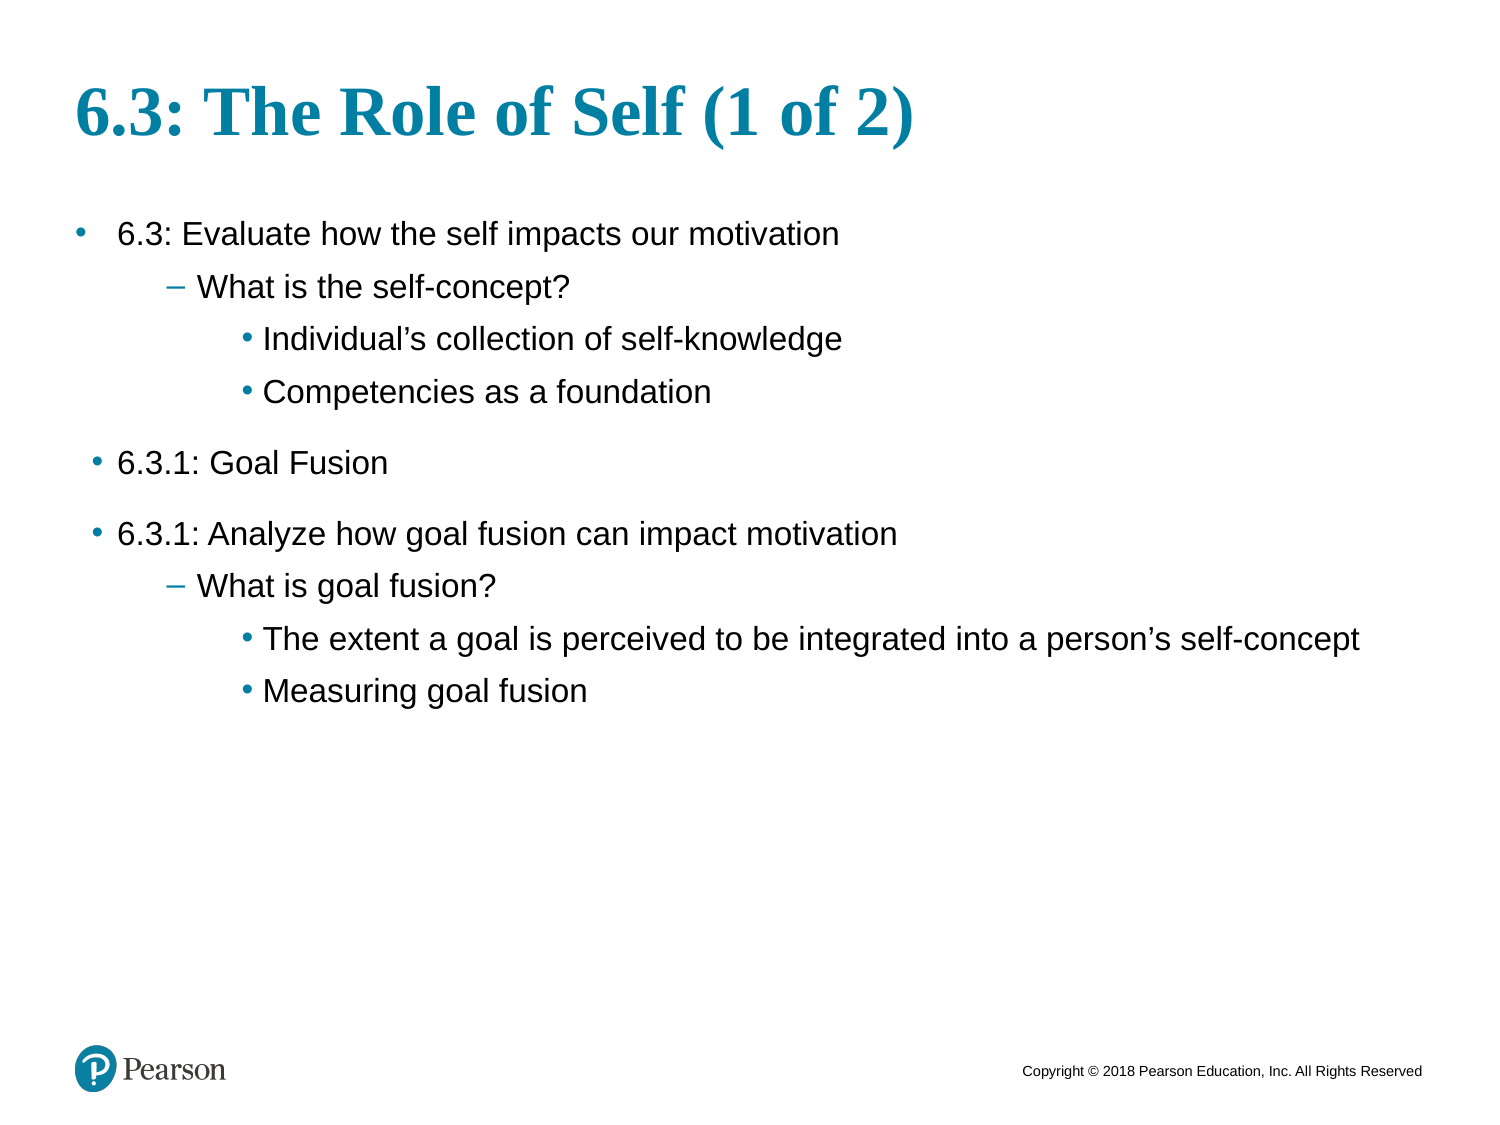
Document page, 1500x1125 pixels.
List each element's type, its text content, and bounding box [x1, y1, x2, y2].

picture [75, 1078, 86, 1092]
picture [75, 1045, 90, 1061]
title 6.3: The Role of Self (1 of 2) [75, 62, 1425, 150]
picture [83, 1054, 109, 1079]
picture [101, 1045, 226, 1092]
list 6.3: Evaluate how the self impacts our motivation What is the self-concept? Individual’s collection of self-knowledge Competencies as a foundation 6.3.1: Goal Fusion 6.3.1: Analyze how goal fusion can impact motivation What is goal fusion? The extent a goal is perceived to be integrated into a person’s self-concept Measuring goal fusion [75, 212, 1425, 1000]
